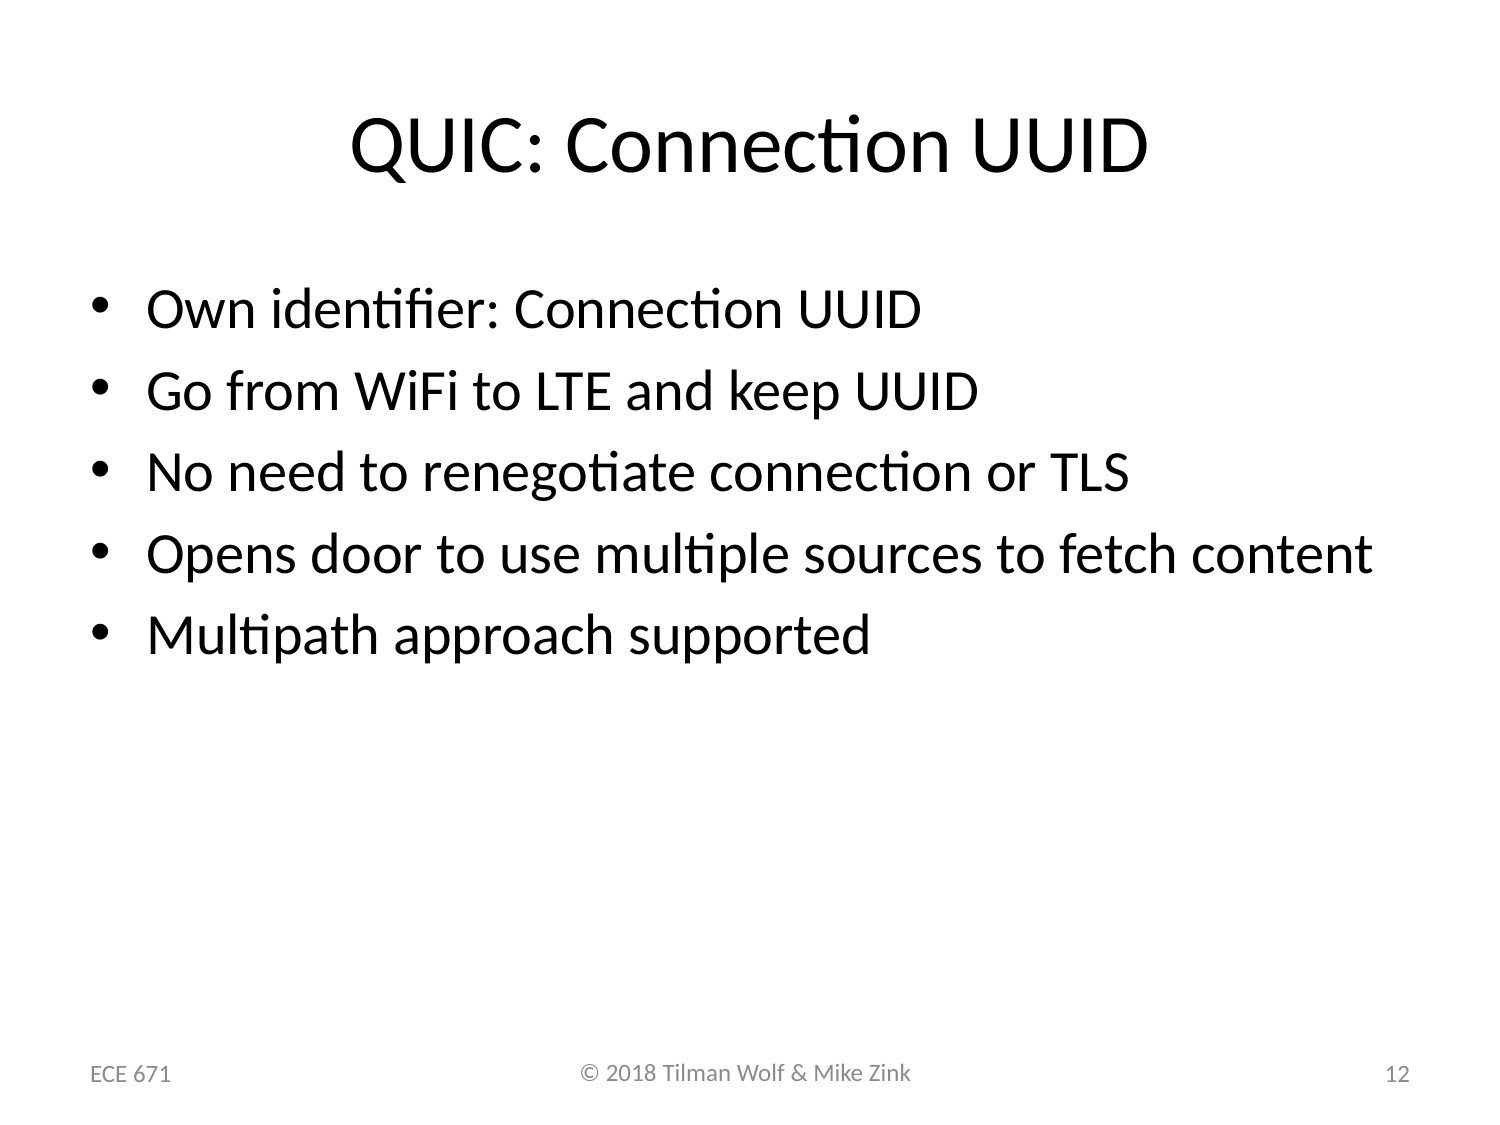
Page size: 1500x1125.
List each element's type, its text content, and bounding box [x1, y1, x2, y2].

slide_number ECE 671 [75, 1042, 425, 1103]
title QUIC: Connection UUID [75, 45, 1425, 233]
slide_number 12 [1074, 1042, 1425, 1103]
list Own identifier: Connection UUID Go from WiFi to LTE and keep UUID No need to renegotiate connection or TLS Opens door to use multiple sources to fetch content Multipath approach supported [75, 262, 1425, 1005]
